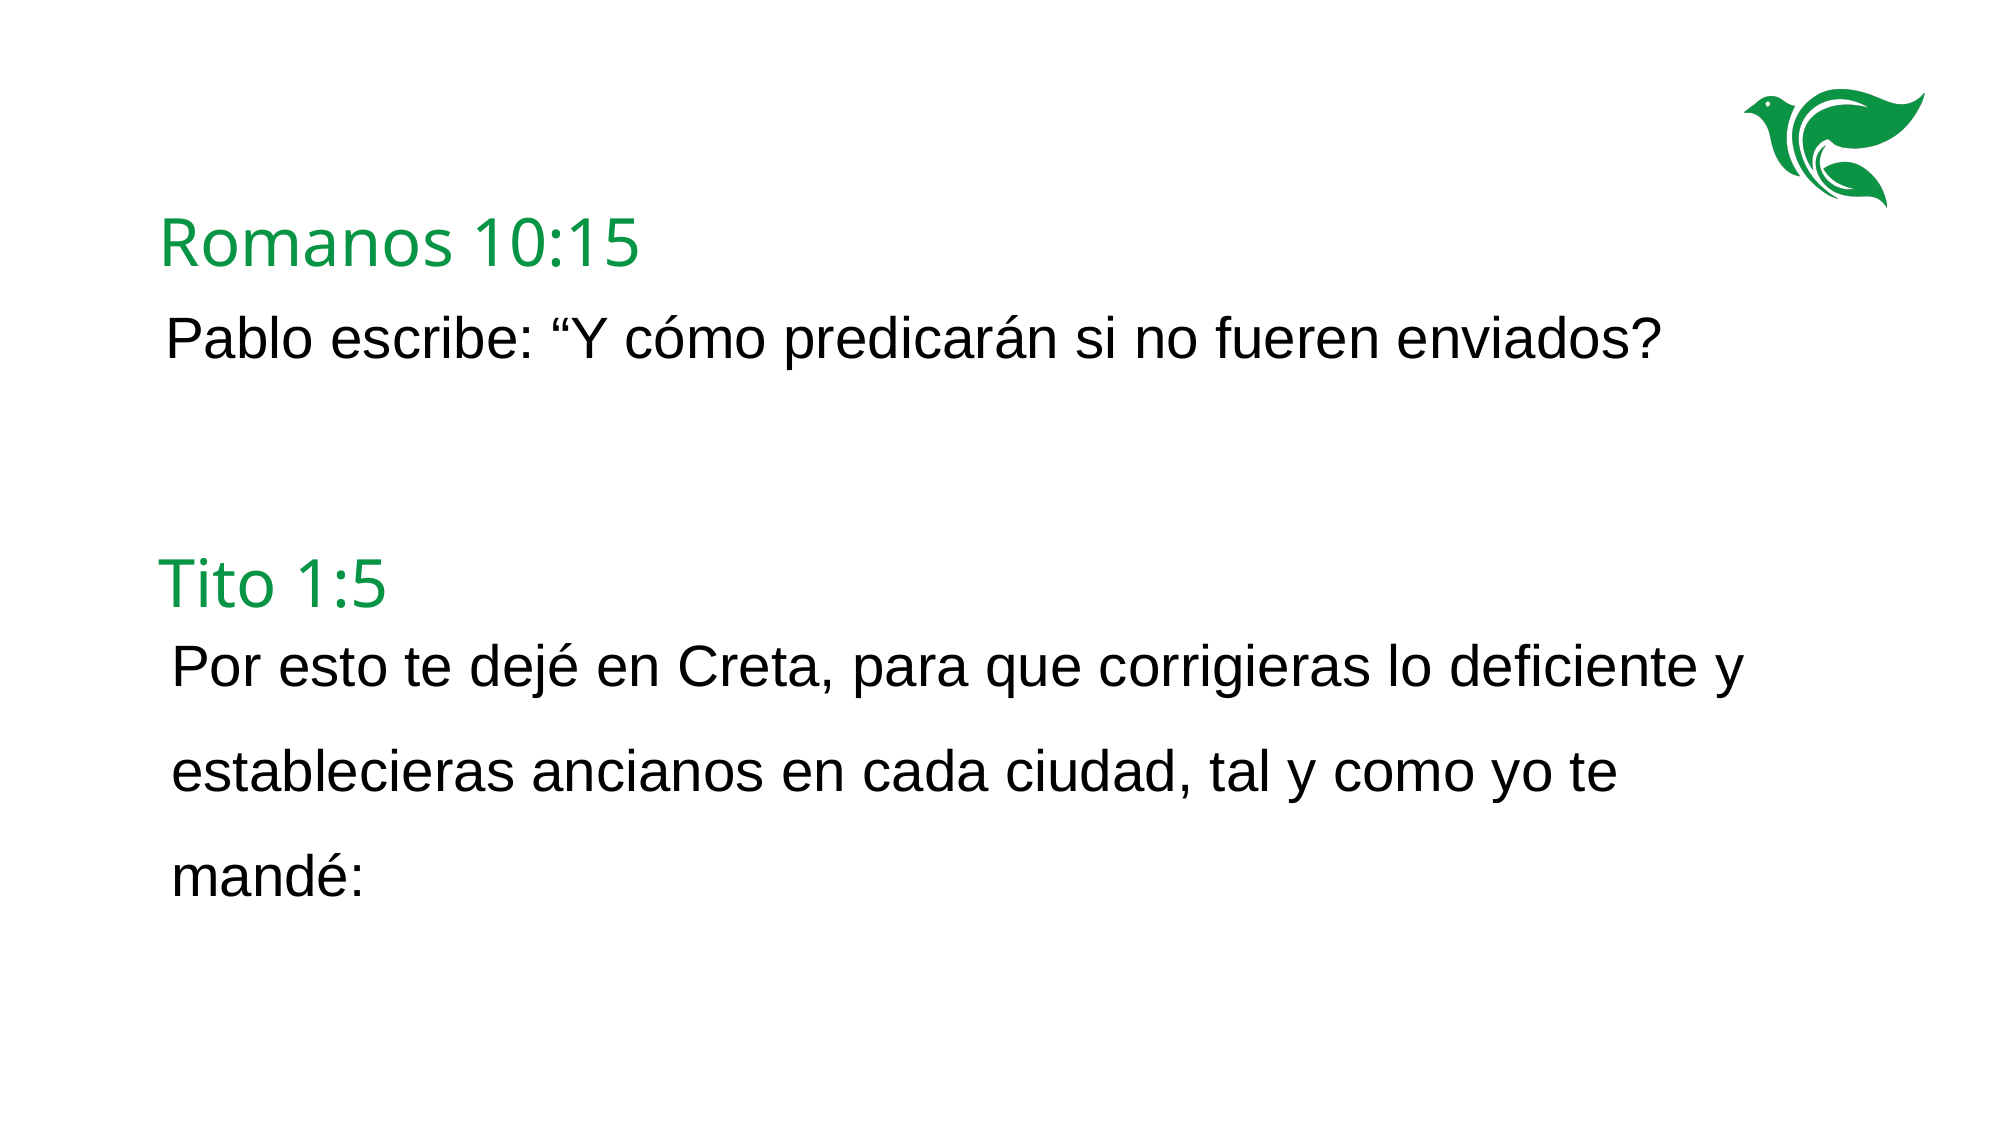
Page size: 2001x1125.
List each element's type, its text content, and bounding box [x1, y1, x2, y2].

title Romanos 10:15 [143, 135, 1869, 354]
list Pablo escribe: “Y cómo predicarán si no fueren enviados? [131, 257, 1779, 606]
text_box Por esto te dejé en Creta, para que corrigieras lo deficiente y establecieras ancianos en cada ciudad, tal y como yo te mandé: [137, 586, 1785, 985]
text_box Tito 1:5 [143, 393, 1869, 779]
picture [1722, 47, 1953, 240]
